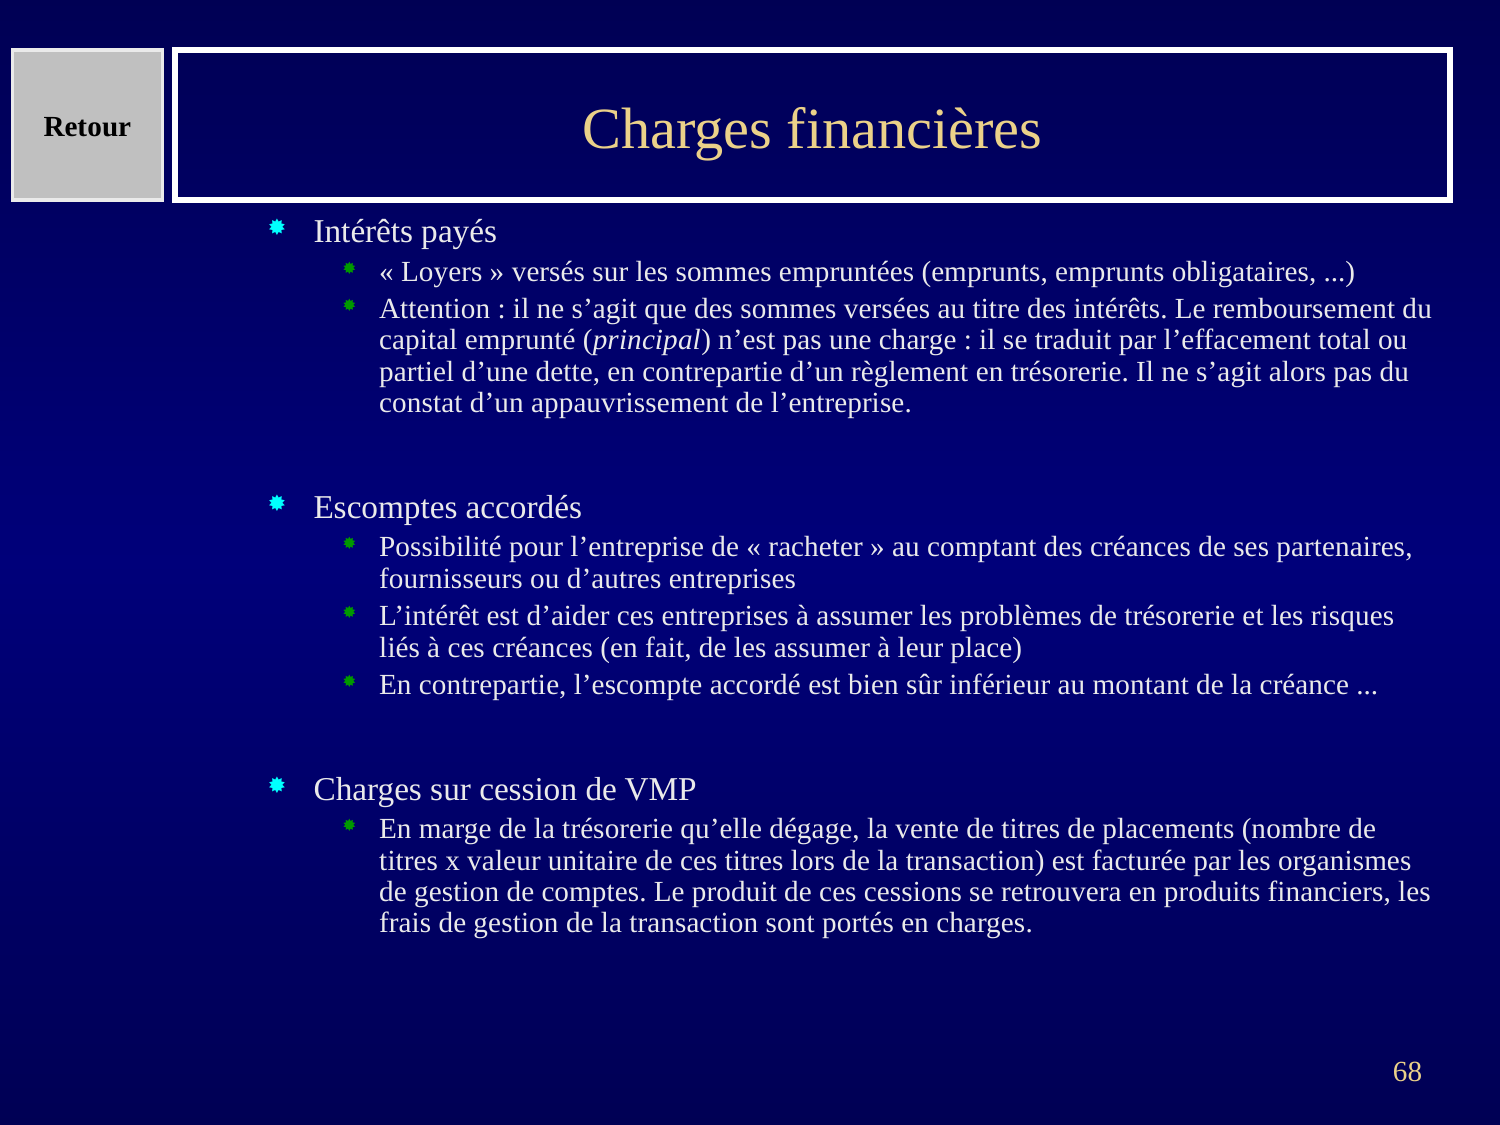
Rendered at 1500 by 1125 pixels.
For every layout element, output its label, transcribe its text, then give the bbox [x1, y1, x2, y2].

list Intérêts payés « Loyers » versés sur les sommes empruntées (emprunts, emprunts obligataires, ...) Attention : il ne s’agit que des sommes versées au titre des intérêts. Le remboursement du capital emprunté (principal) n’est pas une charge : il se traduit par l’effacement total ou partiel d’une dette, en contrepartie d’un règlement en trésorerie. Il ne s’agit alors pas du constat d’un appauvrissement de l’entreprise. Escomptes accordés Possibilité pour l’entreprise de « racheter » au comptant des créances de ses partenaires, fournisseurs ou d’autres entreprises L’intérêt est d’aider ces entreprises à assumer les problèmes de trésorerie et les risques liés à ces créances (en fait, de les assumer à leur place) En contrepartie, l’escompte accordé est bien sûr inférieur au montant de la créance ... Charges sur cession de VMP En marge de la trésorerie qu’elle dégage, la vente de titres de placements (nombre de titres x valeur unitaire de ces titres lors de la transaction) est facturée par les organismes de gestion de comptes. Le produit de ces cessions se retrouvera en produits financiers, les frais de gestion de la transaction sont portés en charges. [174, 224, 1450, 977]
text_box Retour [12, 49, 163, 200]
title Charges financières [172, 47, 1453, 203]
slide_number 68 [1363, 1031, 1452, 1107]
